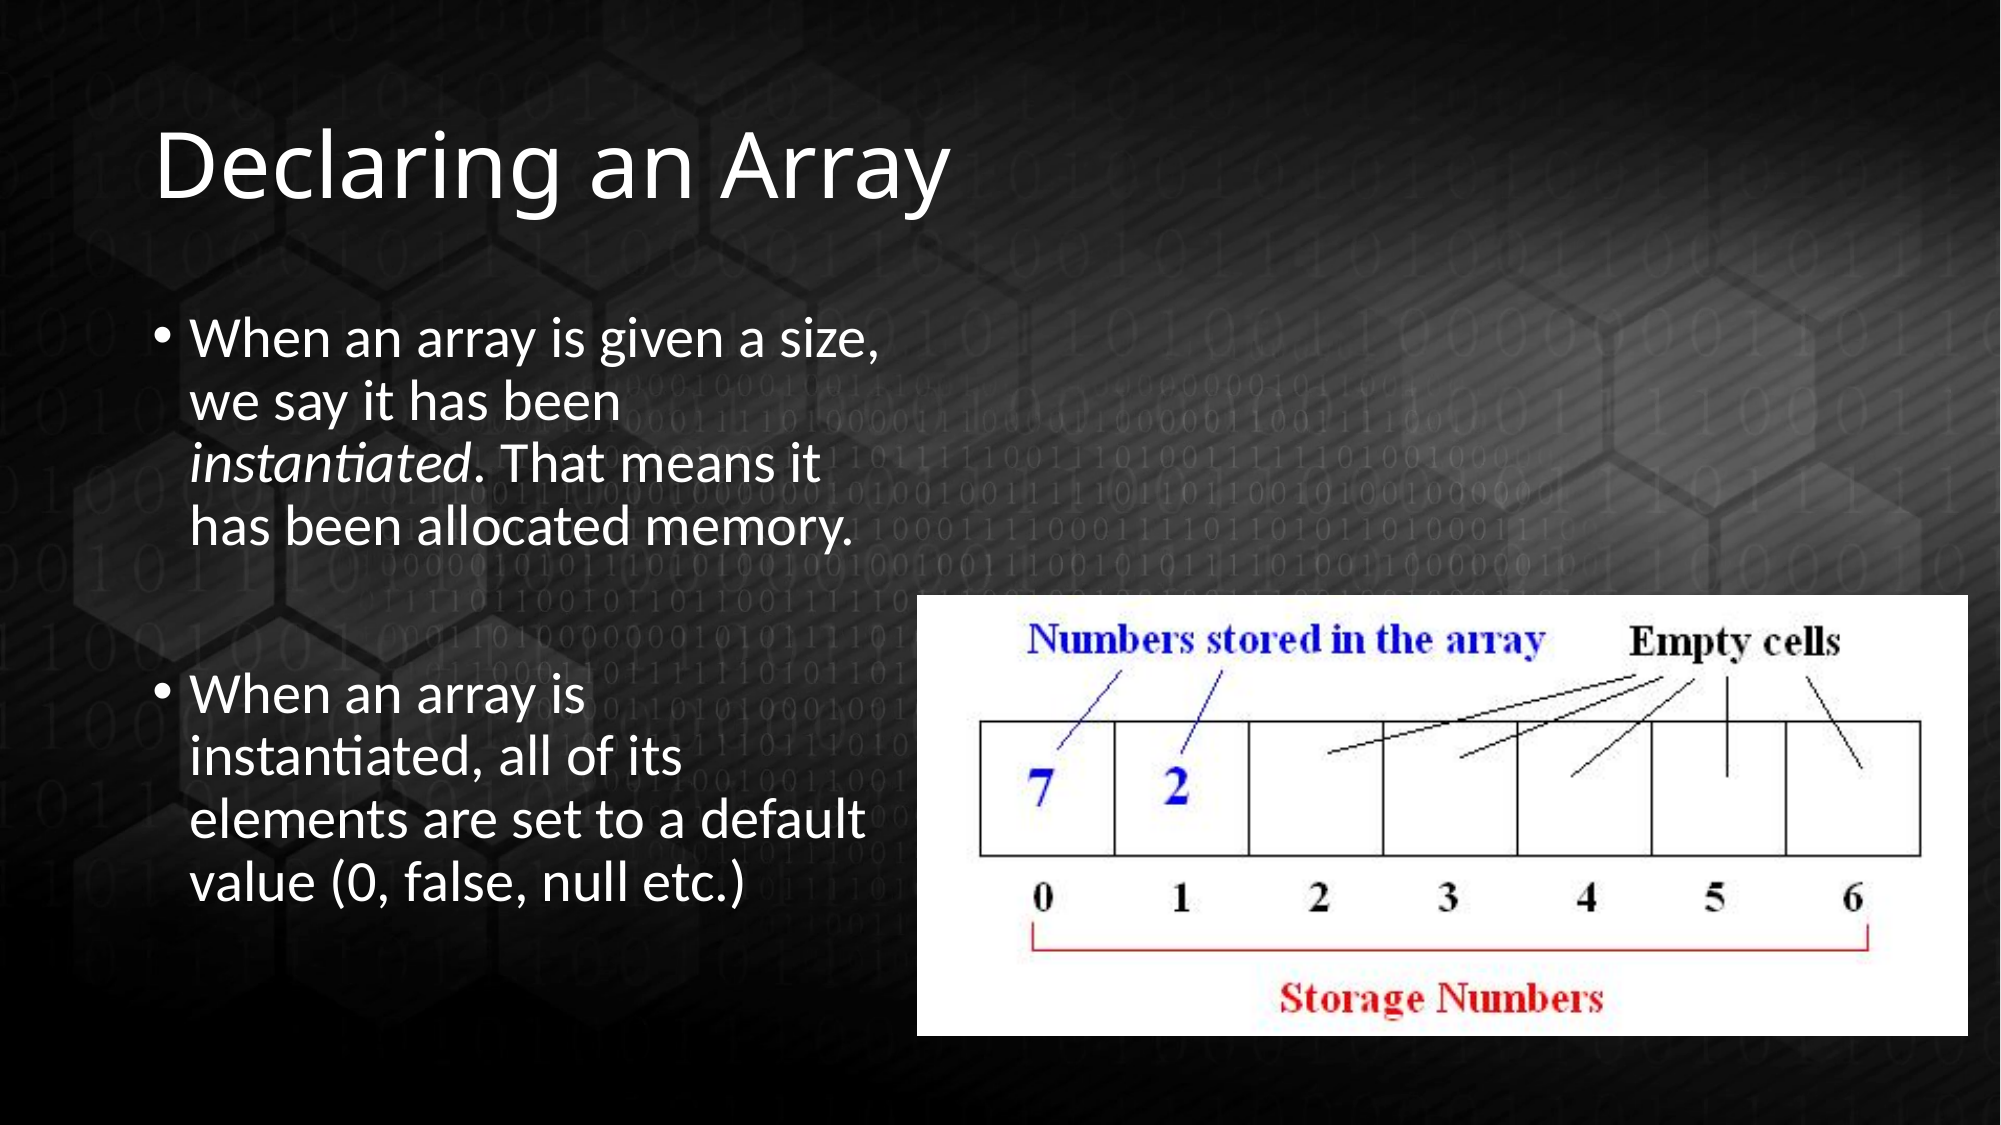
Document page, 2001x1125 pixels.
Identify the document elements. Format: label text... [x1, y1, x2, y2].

picture [0, 0, 2001, 1125]
title Declaring an Array [137, 59, 1863, 278]
list When an array is given a size, we say it has been instantiated. That means it has been allocated memory. When an array is instantiated, all of its elements are set to a default value (0, false, null etc.) [137, 299, 897, 1066]
